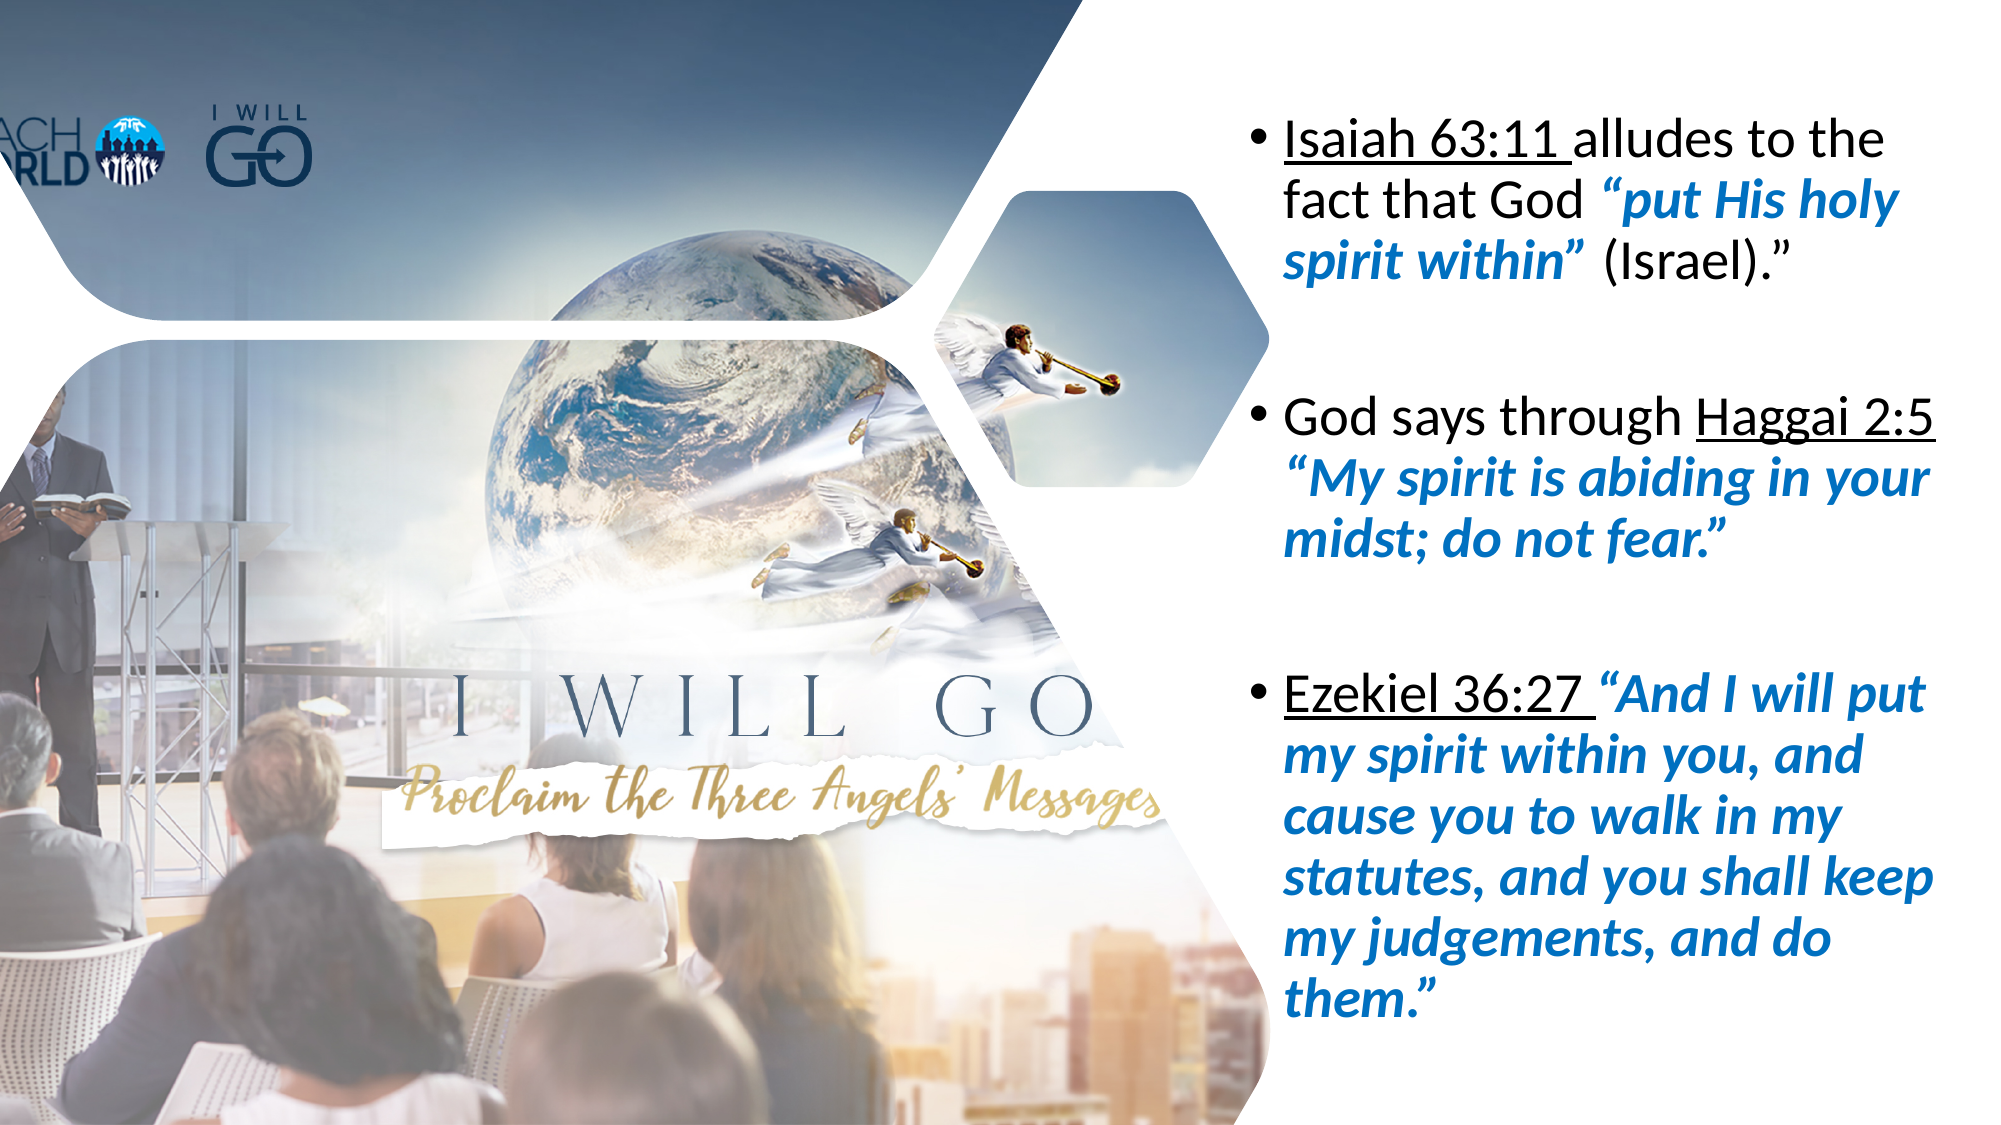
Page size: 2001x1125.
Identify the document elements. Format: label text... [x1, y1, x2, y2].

text_box [1271, 0, 2000, 1125]
list Isaiah 63:11 alludes to the fact that God “put His holy spirit within” (Israel).” God says through Haggai 2:5 “My spirit is abiding in your midst; do not fear.” Ezekiel 36:27 “And I will put my spirit within you, and cause you to walk in my statutes, and you shall keep my judgements, and do them.” [1271, 36, 1988, 1125]
picture [0, 0, 1271, 1125]
